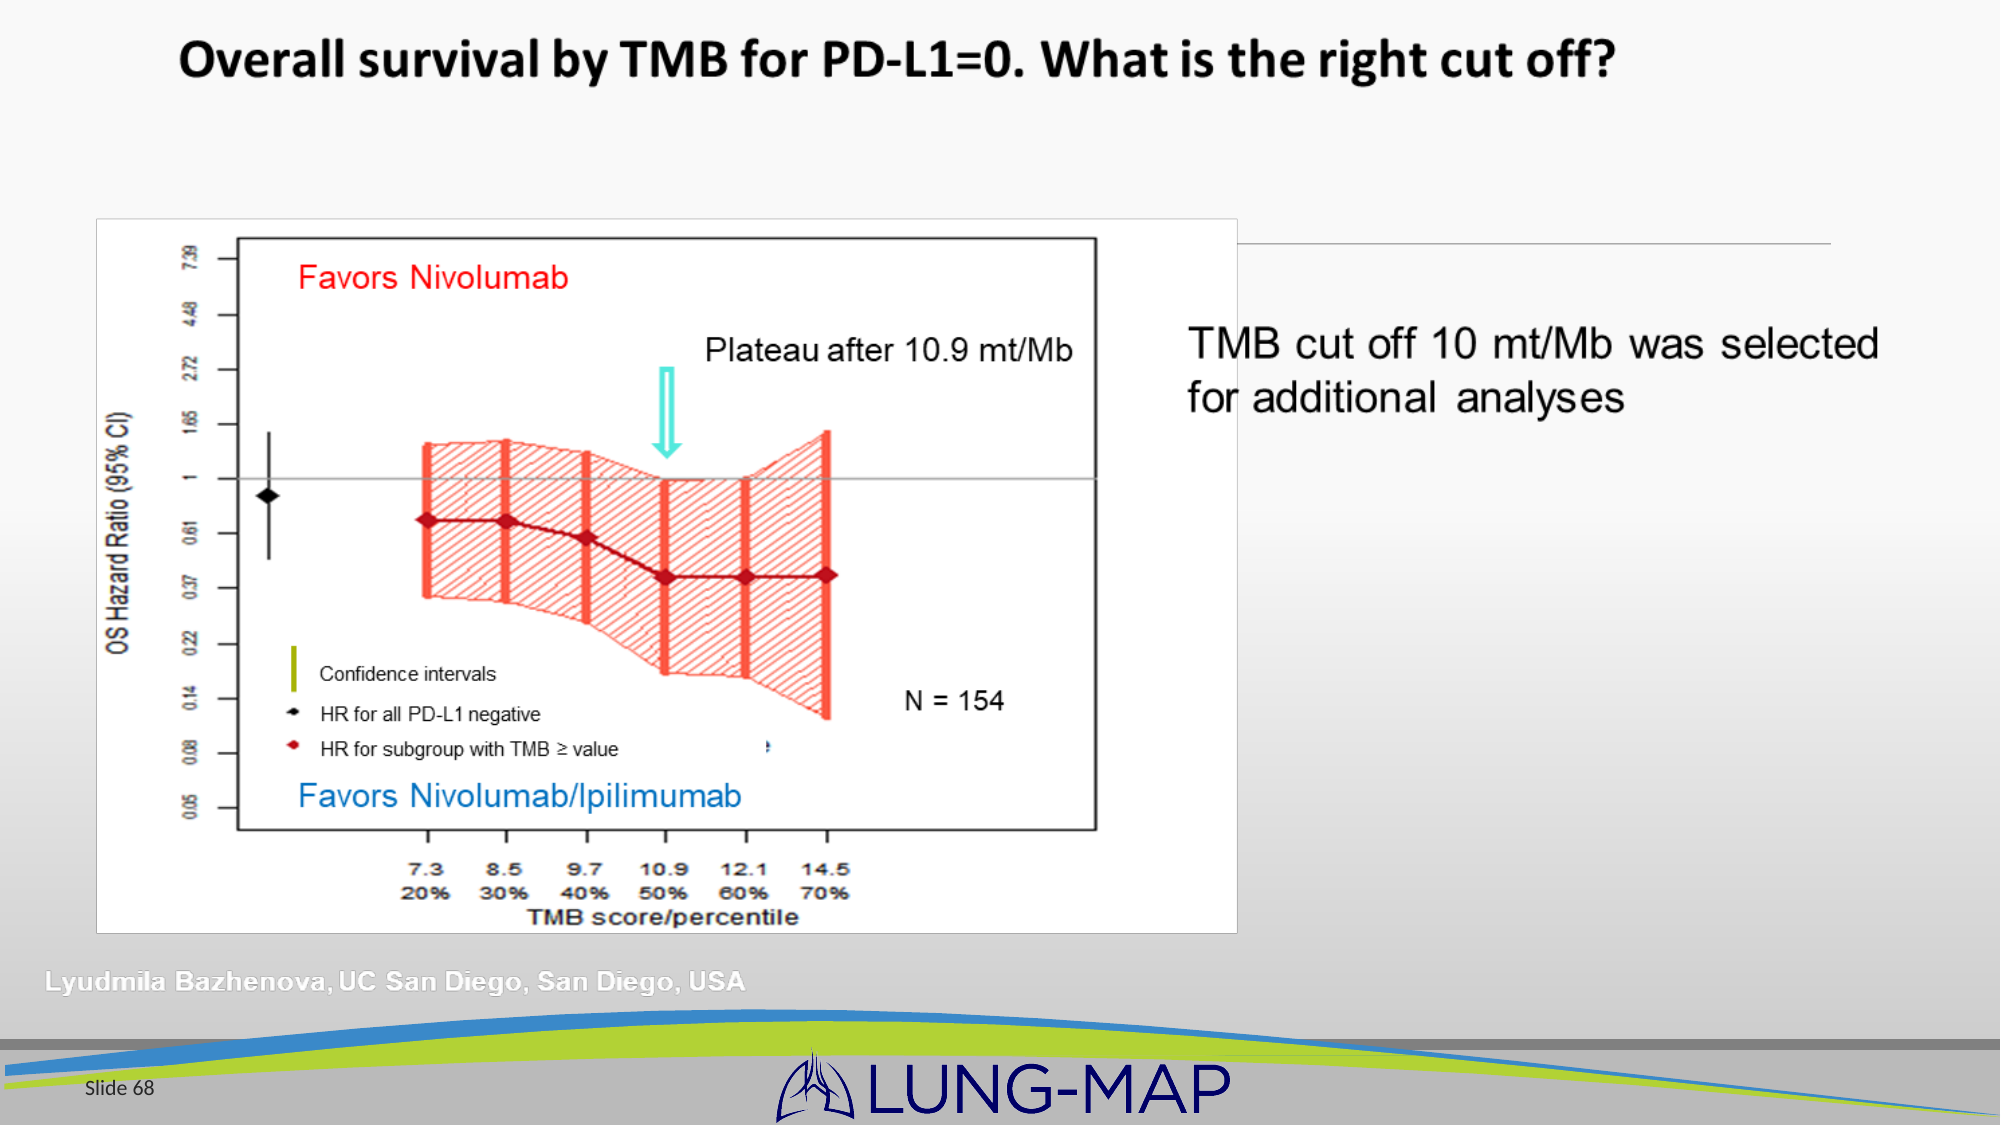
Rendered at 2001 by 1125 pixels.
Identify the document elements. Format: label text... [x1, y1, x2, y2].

picture [578, 1041, 1422, 1125]
picture [26, 7, 1927, 1015]
slide_number Slide 68 [27, 1057, 170, 1118]
